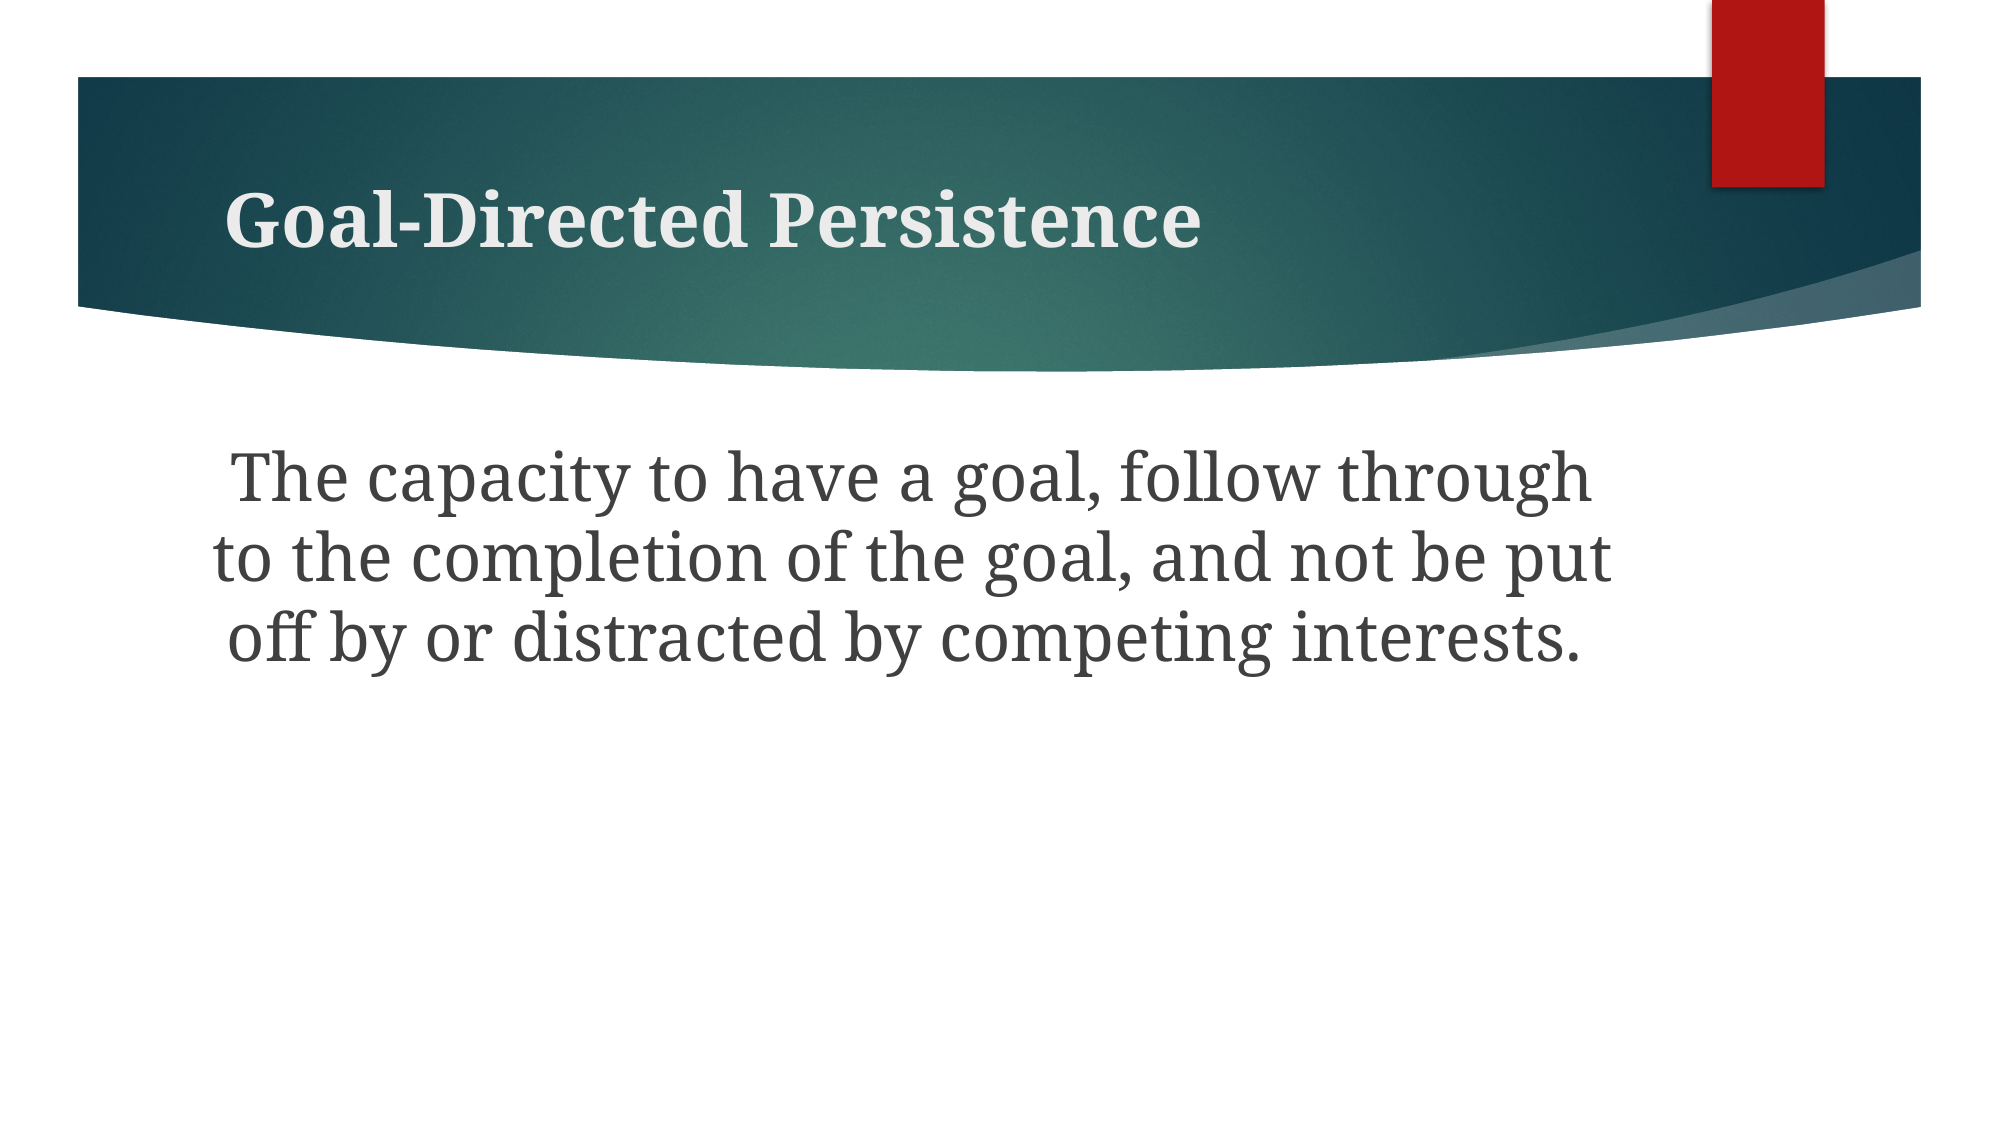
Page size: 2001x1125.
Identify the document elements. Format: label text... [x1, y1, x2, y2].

list The capacity to have a goal, follow through to the completion of the goal, and not be put off by or distracted by competing interests. [189, 427, 1638, 988]
title Goal-Directed Persistence [189, 159, 1638, 276]
